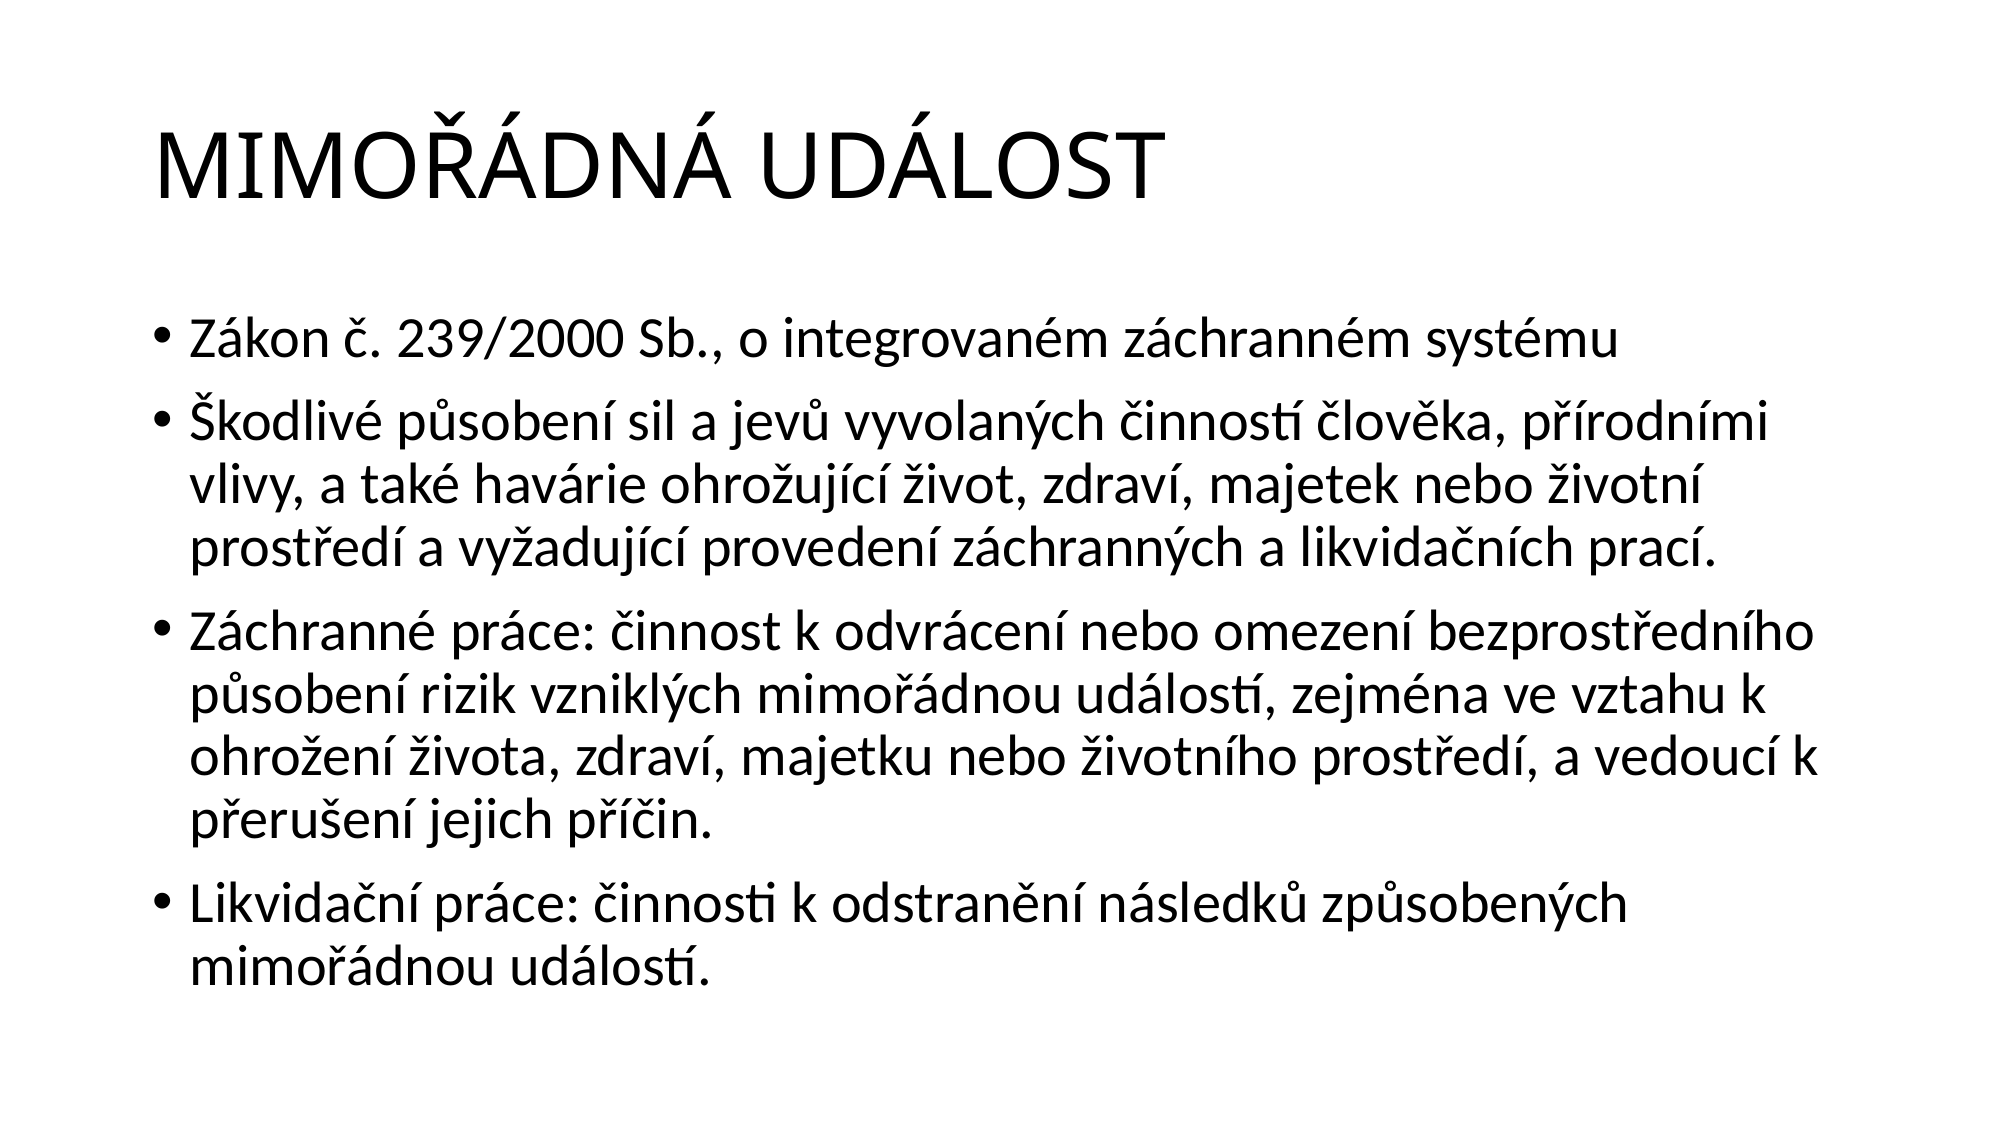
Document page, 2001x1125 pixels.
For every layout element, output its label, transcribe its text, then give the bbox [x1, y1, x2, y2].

title MIMOŘÁDNÁ UDÁLOST [137, 59, 1863, 278]
list Zákon č. 239/2000 Sb., o integrovaném záchranném systému Škodlivé působení sil a jevů vyvolaných činností člověka, přírodními vlivy, a také havárie ohrožující život, zdraví, majetek nebo životní prostředí a vyžadující provedení záchranných a likvidačních prací. Záchranné práce: činnost k odvrácení nebo omezení bezprostředního působení rizik vzniklých mimořádnou událostí, zejména ve vztahu k ohrožení života, zdraví, majetku nebo životního prostředí, a vedoucí k přerušení jejich příčin. Likvidační práce: činnosti k odstranění následků způsobených mimořádnou událostí. [137, 299, 1863, 1014]
